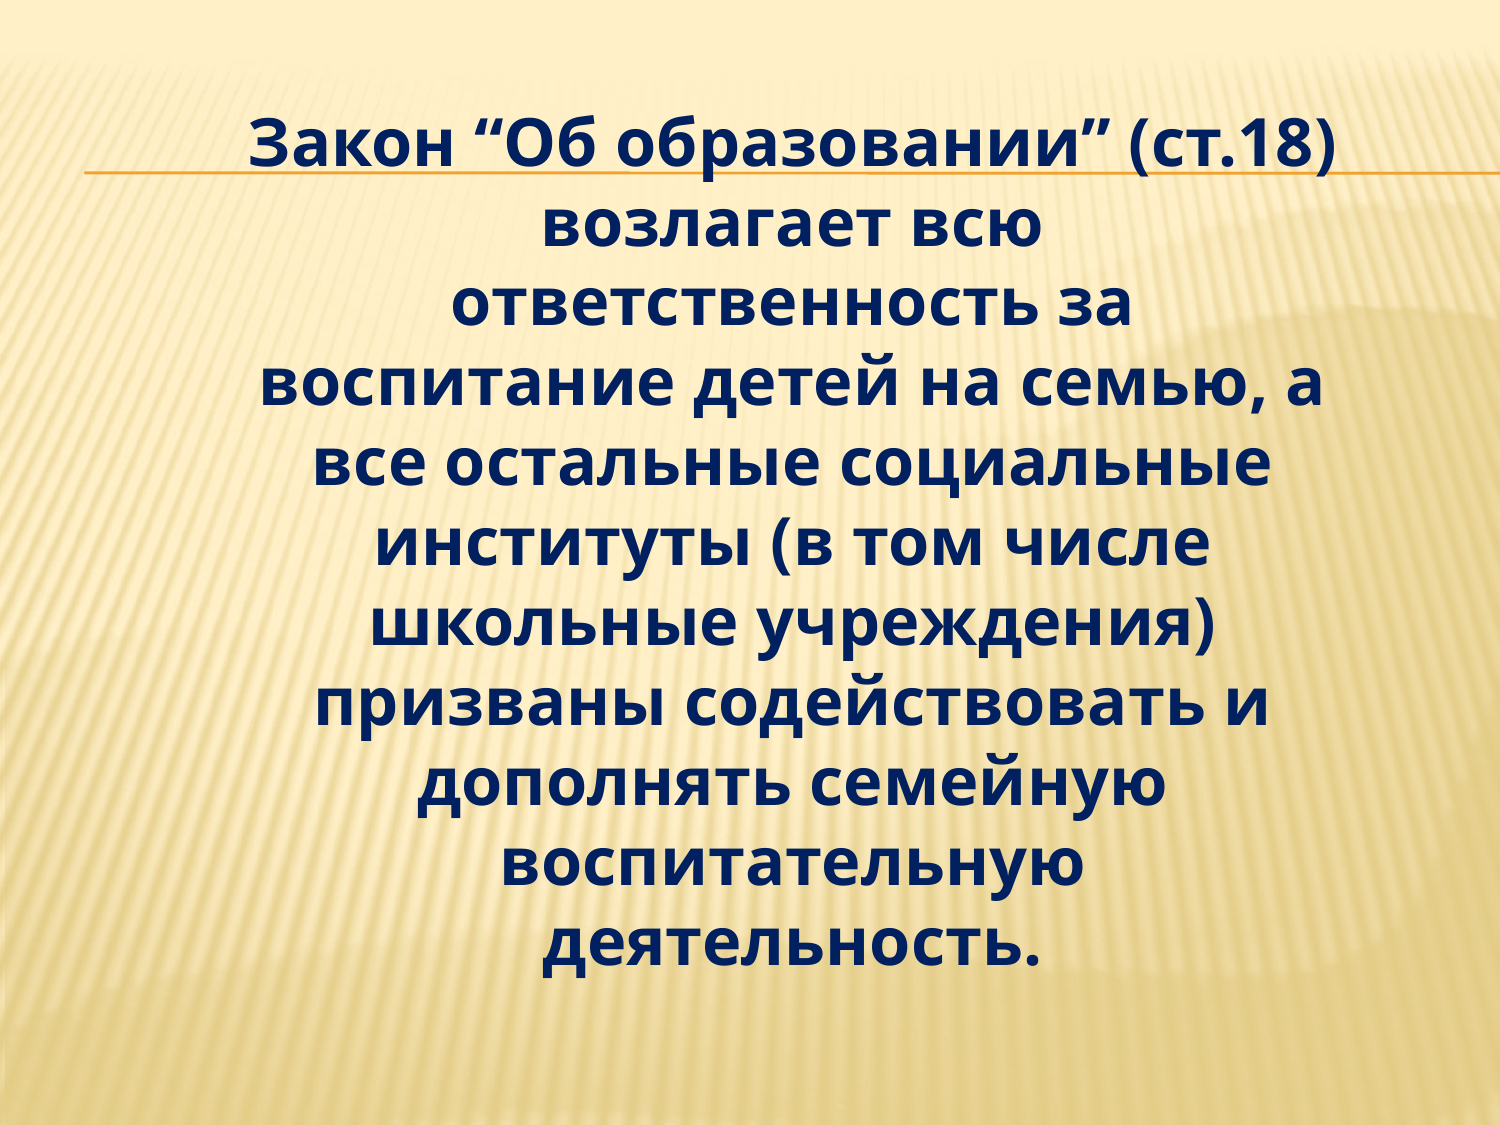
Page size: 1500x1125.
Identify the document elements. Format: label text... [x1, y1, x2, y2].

list Закон “Об образовании” (ст.18) возлагает всю ответственность за воспитание детей на семью, а все остальные социальные институты (в том числе школьные учреждения) призваны содействовать и дополнять семейную воспитательную деятельность. [230, 91, 1356, 1057]
